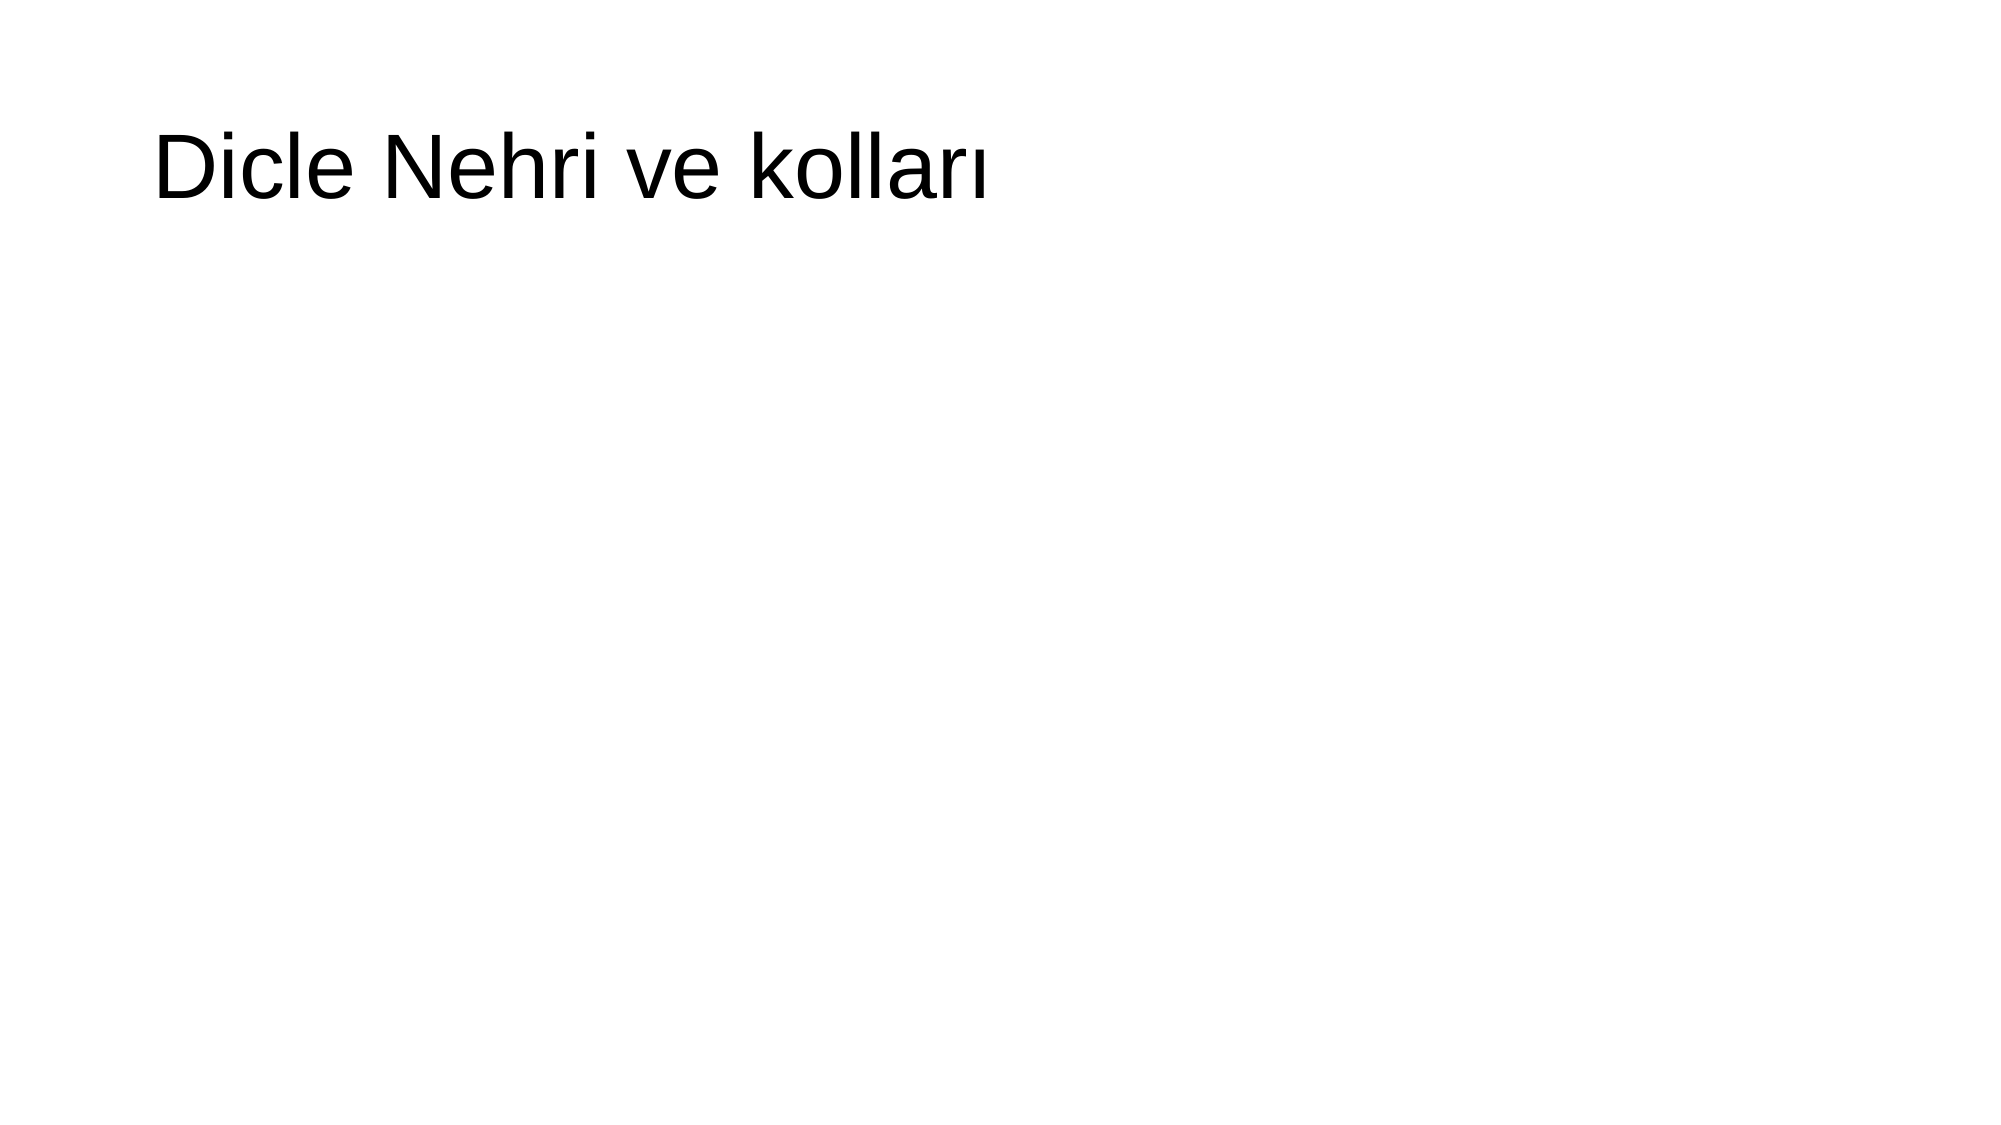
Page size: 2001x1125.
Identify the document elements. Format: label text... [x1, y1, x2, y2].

title Dicle Nehri ve kolları [137, 59, 1863, 278]
